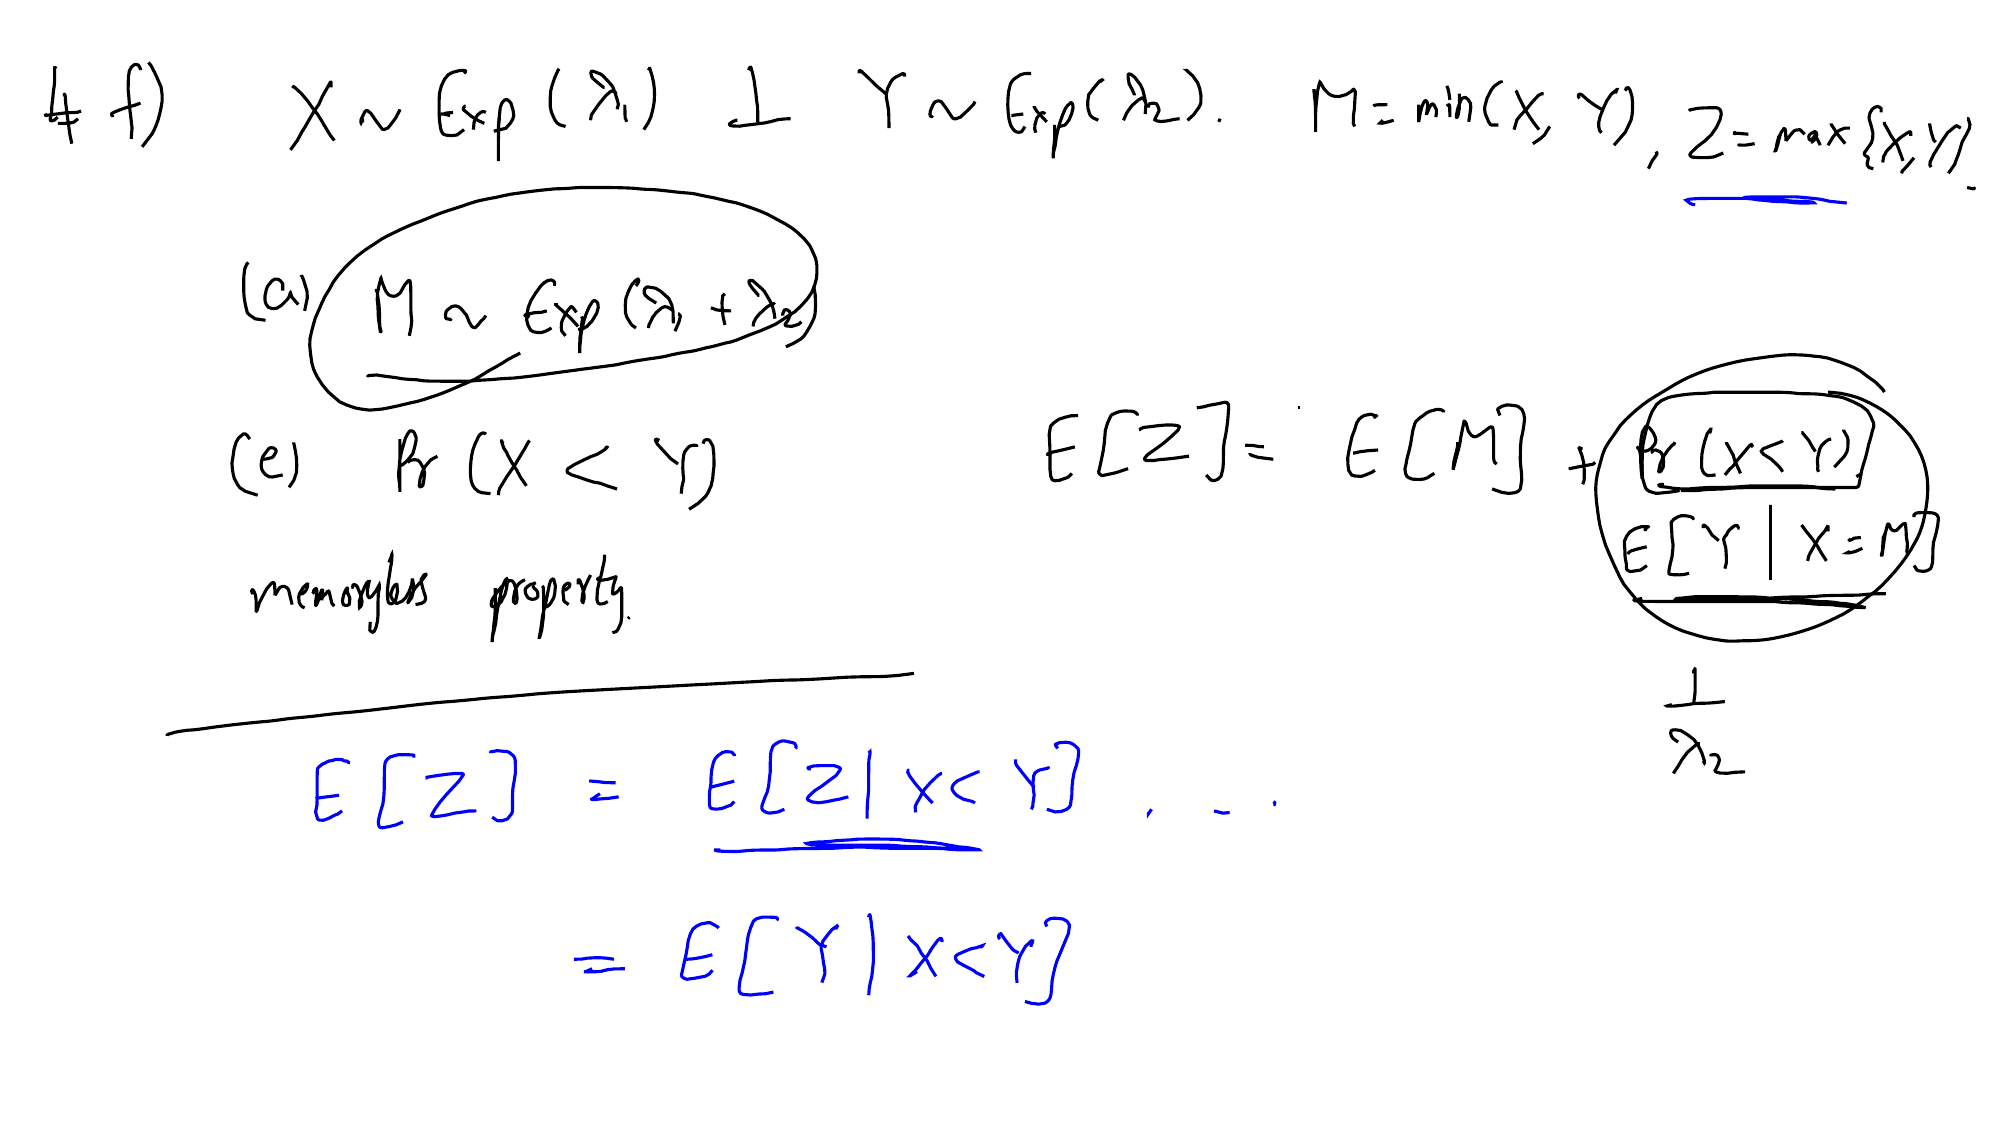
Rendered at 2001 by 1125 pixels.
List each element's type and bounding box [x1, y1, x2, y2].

text_box [231, 433, 297, 496]
text_box [566, 446, 618, 490]
text_box [1595, 354, 1928, 774]
text_box [290, 82, 400, 150]
text_box [45, 62, 163, 147]
text_box [1685, 196, 1847, 206]
text_box [729, 67, 791, 127]
text_box [1213, 801, 1275, 814]
text_box [1314, 81, 1975, 189]
text_box [907, 742, 1079, 813]
text_box [251, 554, 427, 633]
text_box [374, 277, 486, 336]
text_box [859, 70, 1221, 159]
text_box [491, 554, 630, 641]
text_box [398, 430, 530, 496]
text_box [524, 279, 816, 354]
text_box [550, 68, 655, 130]
text_box [796, 914, 1070, 1005]
text_box [243, 262, 308, 321]
text_box [681, 917, 778, 996]
text_box [1298, 404, 1525, 494]
text_box [590, 779, 619, 800]
text_box [1624, 504, 1939, 580]
text_box [166, 672, 915, 736]
text_box [714, 838, 981, 852]
text_box [439, 70, 514, 162]
text_box [1047, 402, 1274, 481]
text_box [709, 740, 871, 819]
text_box [573, 957, 625, 972]
text_box [309, 186, 818, 411]
text_box [655, 439, 714, 510]
text_box [1568, 426, 1861, 485]
text_box [315, 750, 516, 828]
